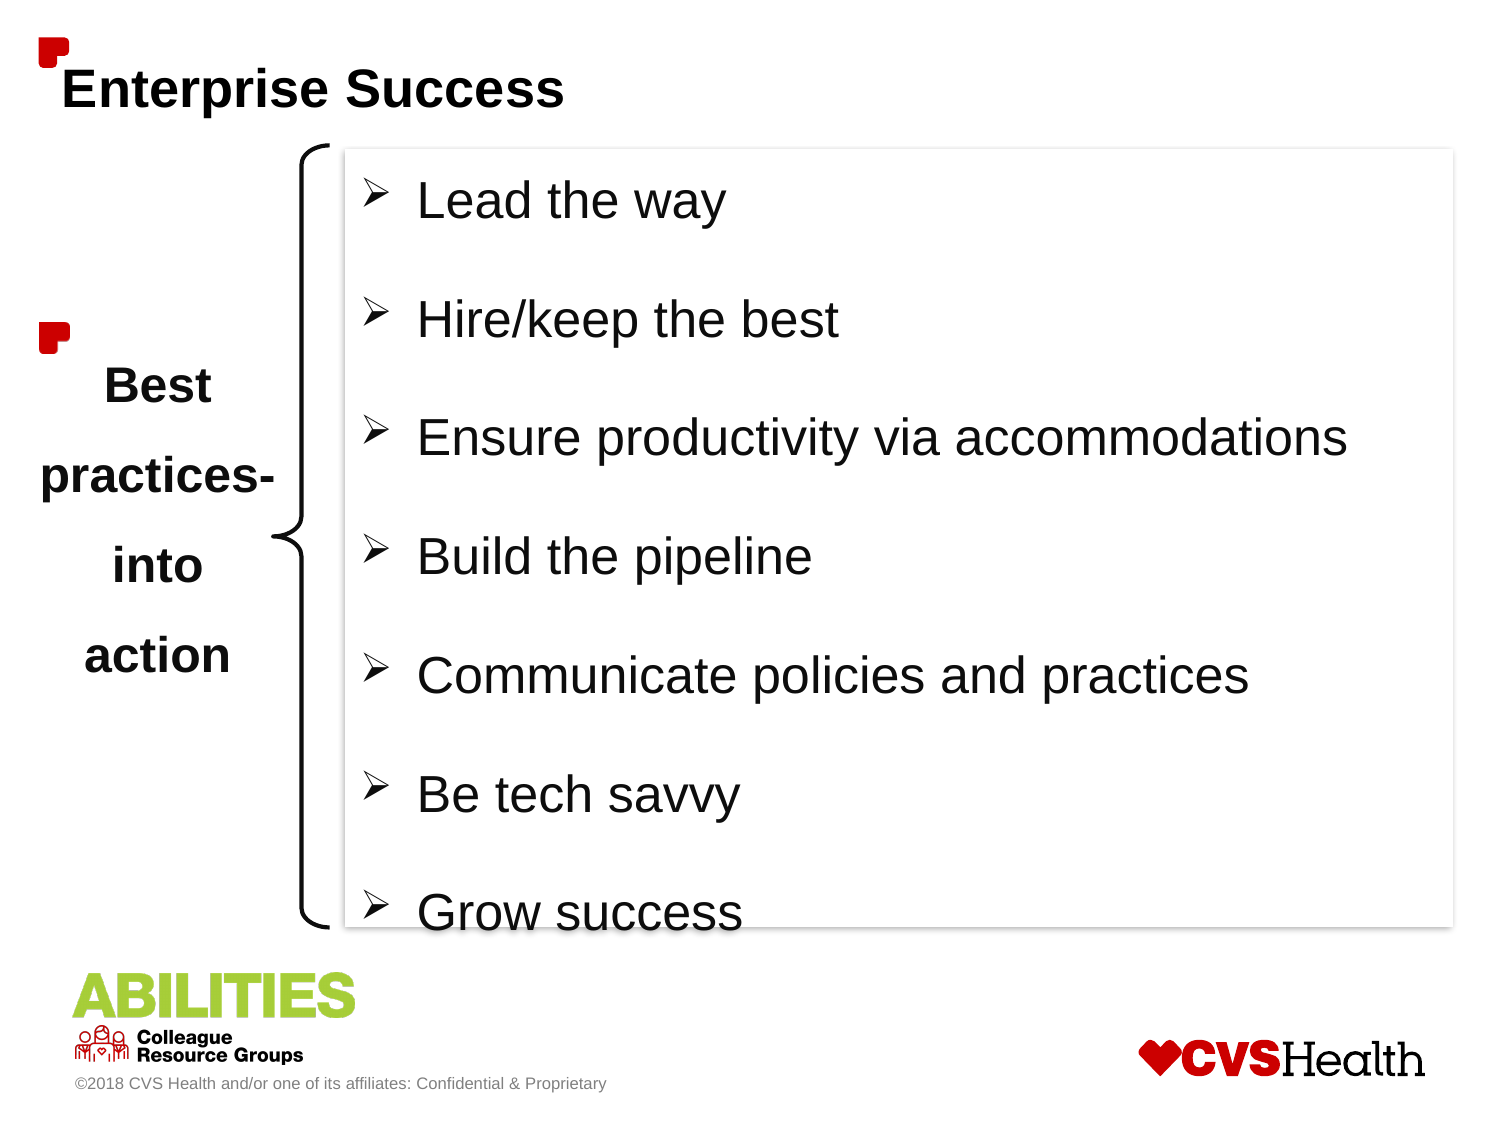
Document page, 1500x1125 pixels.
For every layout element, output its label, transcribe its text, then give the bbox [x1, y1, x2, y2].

picture [75, 1025, 303, 1065]
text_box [9, 145, 1454, 928]
picture [72, 972, 355, 1018]
footer ©2018 CVS Health and/or one of its affiliates: Confidential & Proprietary [75, 1065, 975, 1101]
picture [39, 321, 70, 354]
title Enterprise Success [61, 61, 1213, 134]
